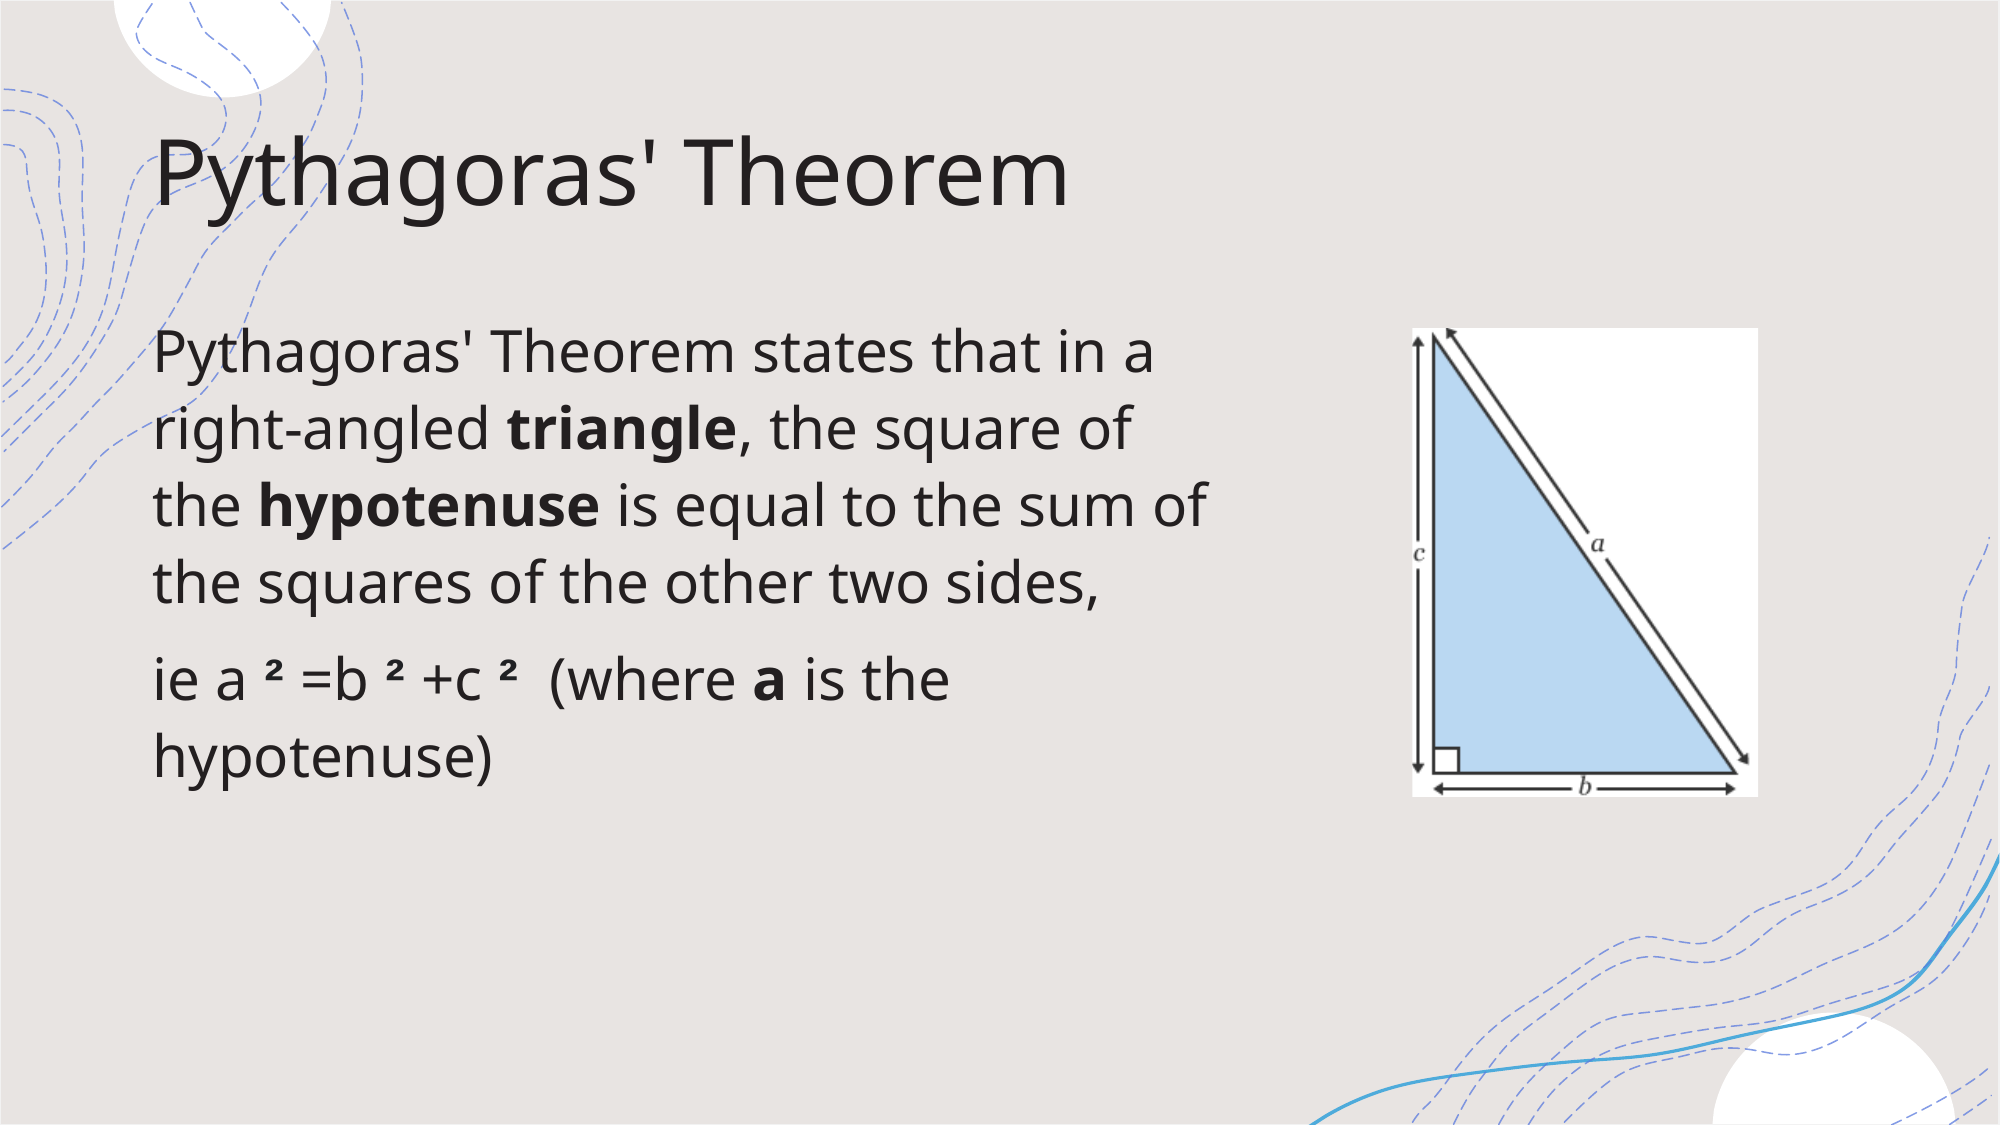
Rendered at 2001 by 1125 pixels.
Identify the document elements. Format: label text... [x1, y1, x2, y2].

list Pythagoras' Theorem states that in a right-angled triangle, the square of the hypotenuse is equal to the sum of the squares of the other two sides, ie a ² =b ² +c ² (where a is the hypotenuse) [137, 299, 1320, 1014]
title Pythagoras' Theorem [137, 59, 1863, 278]
picture [1412, 328, 1759, 797]
